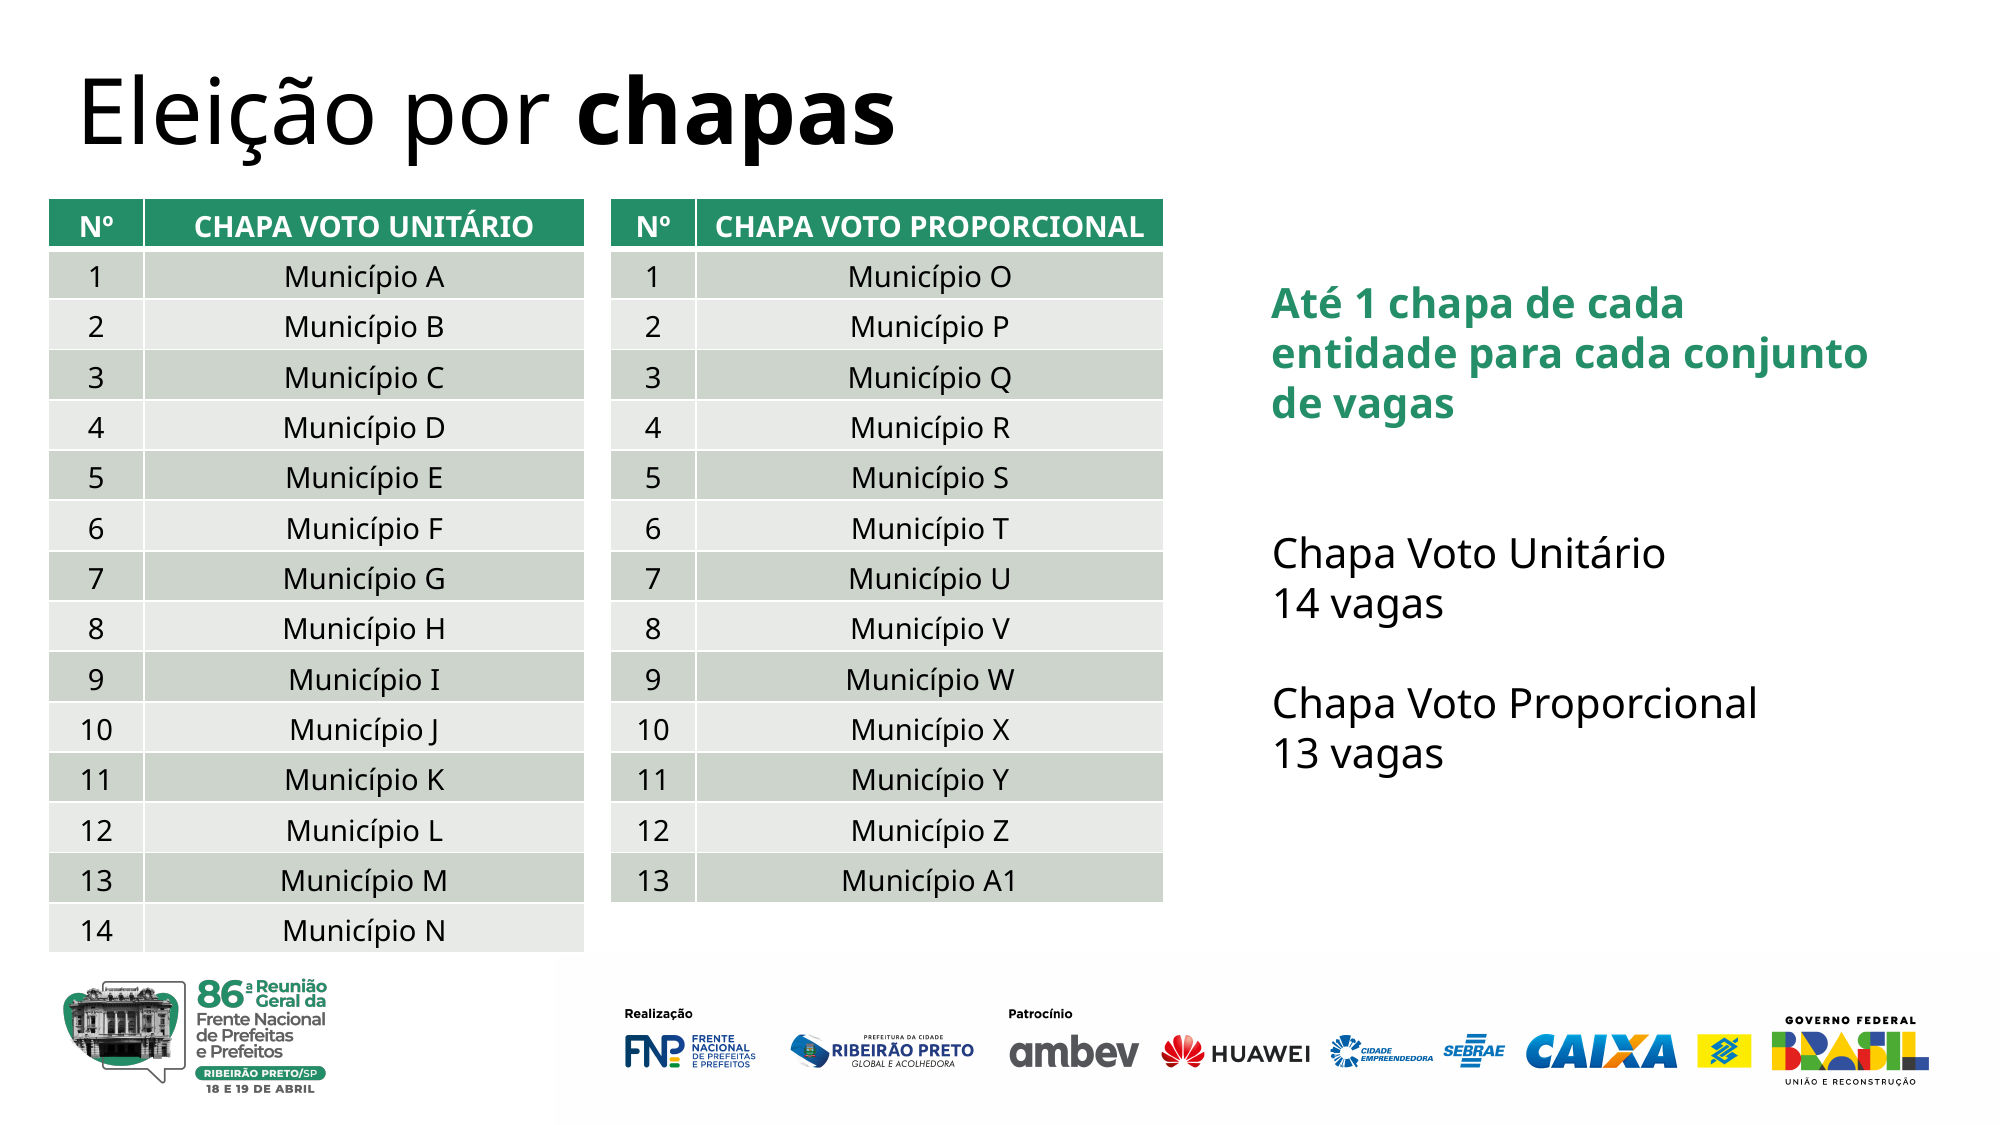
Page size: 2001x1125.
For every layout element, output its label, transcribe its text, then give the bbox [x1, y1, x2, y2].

table_cell 13 [49, 853, 143, 902]
table_cell Município A1 [697, 853, 1163, 902]
table_cell 5 [49, 451, 143, 499]
table_cell Município G [145, 552, 584, 600]
table_cell Município P [697, 300, 1163, 349]
table_cell 12 [611, 803, 695, 852]
table_cell 8 [611, 602, 695, 650]
table_cell Município C [145, 350, 584, 399]
table_cell Município K [145, 753, 584, 801]
table_cell 6 [611, 501, 695, 550]
table_cell 11 [49, 753, 143, 801]
table_cell 5 [611, 451, 695, 499]
table_cell Município F [145, 501, 584, 550]
table_cell 9 [49, 652, 143, 701]
table_header Nº [611, 199, 695, 246]
table_cell 10 [611, 703, 695, 751]
table_cell 13 [611, 853, 695, 902]
table_header Nº [49, 199, 143, 246]
table_cell 9 [611, 652, 695, 701]
table_cell Município S [697, 451, 1163, 499]
table_cell 6 [49, 501, 143, 550]
table_cell 11 [611, 753, 695, 801]
picture [40, 966, 346, 1104]
table_cell Município I [145, 652, 584, 701]
table_cell Município D [145, 401, 584, 449]
table_cell Município M [145, 853, 584, 902]
table_cell Município O [697, 252, 1163, 298]
table_cell 2 [611, 300, 695, 349]
table_cell 10 [49, 703, 143, 751]
picture [554, 953, 2000, 1125]
table_cell Município B [145, 300, 584, 349]
text_box Até 1 chapa de cada entidade para cada conjunto de vagas Chapa Voto Unitário 14 vagas Chapa Voto Proporcional 13 vagas [1257, 269, 1891, 785]
table_cell 1 [611, 252, 695, 298]
table_cell 12 [49, 803, 143, 852]
table_cell Município Z [697, 803, 1163, 852]
table_cell Município Q [697, 350, 1163, 399]
table_cell 4 [611, 401, 695, 449]
table_cell 1 [49, 252, 143, 298]
table_cell Município N [145, 904, 584, 952]
table_cell 3 [49, 350, 143, 399]
table_header CHAPA VOTO UNITÁRIO [145, 199, 584, 246]
table_cell 14 [49, 904, 143, 952]
table_cell 4 [49, 401, 143, 449]
table_cell Município H [145, 602, 584, 650]
table_cell Município L [145, 803, 584, 852]
table_cell Município T [697, 501, 1163, 550]
table_cell Município W [697, 652, 1163, 701]
table_cell Município U [697, 552, 1163, 600]
table_cell Município A [145, 252, 584, 298]
table_cell 3 [611, 350, 695, 399]
table_cell Município X [697, 703, 1163, 751]
text_box Eleição por chapas [62, 45, 1451, 170]
table_cell Município Y [697, 753, 1163, 801]
table_cell 7 [611, 552, 695, 600]
table_cell 7 [49, 552, 143, 600]
table_cell Município E [145, 451, 584, 499]
table_cell Município J [145, 703, 584, 751]
table_cell Município R [697, 401, 1163, 449]
table_cell Município V [697, 602, 1163, 650]
table_cell 8 [49, 602, 143, 650]
table_header CHAPA VOTO PROPORCIONAL [697, 199, 1163, 246]
table_cell 2 [49, 300, 143, 349]
